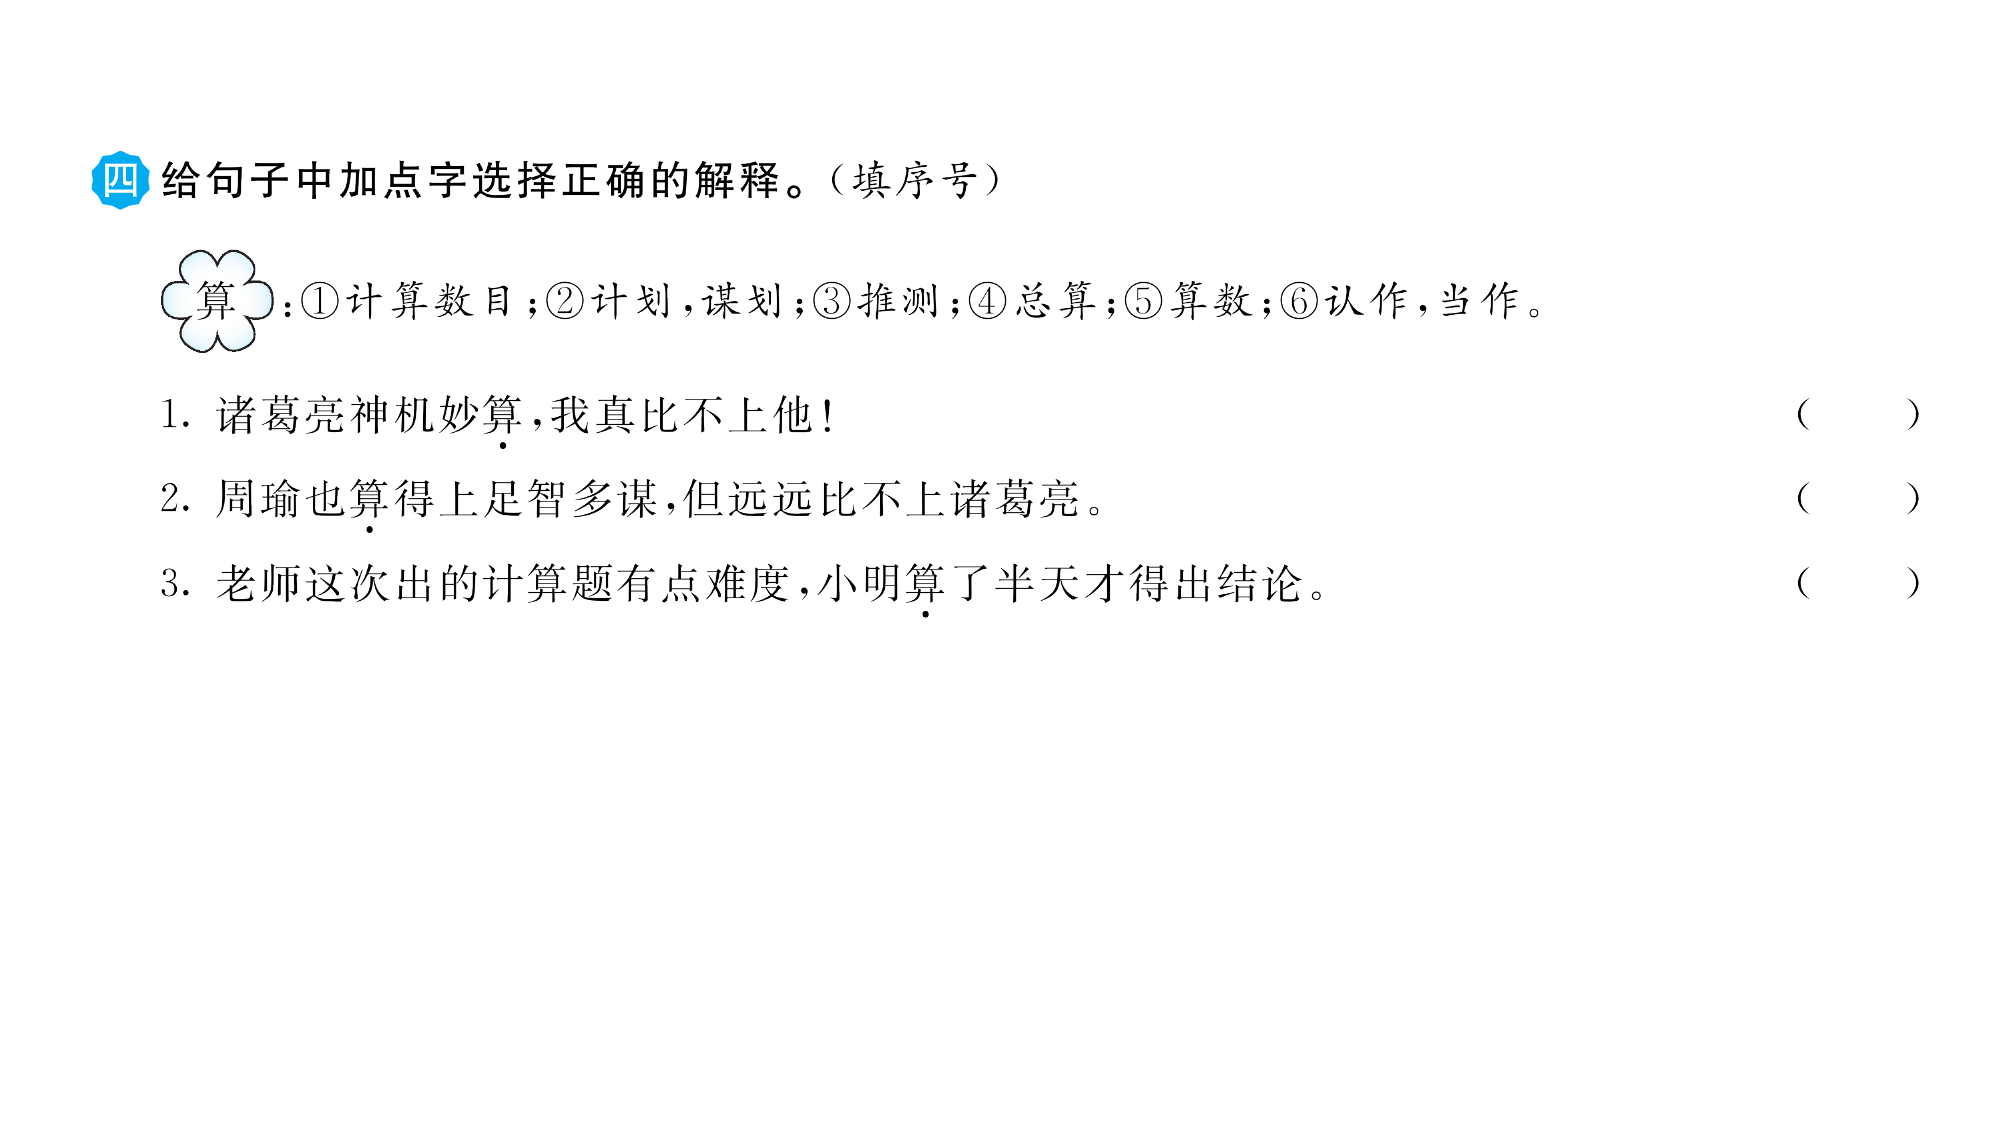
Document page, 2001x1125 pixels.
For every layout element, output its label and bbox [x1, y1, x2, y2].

picture [88, 118, 1979, 631]
